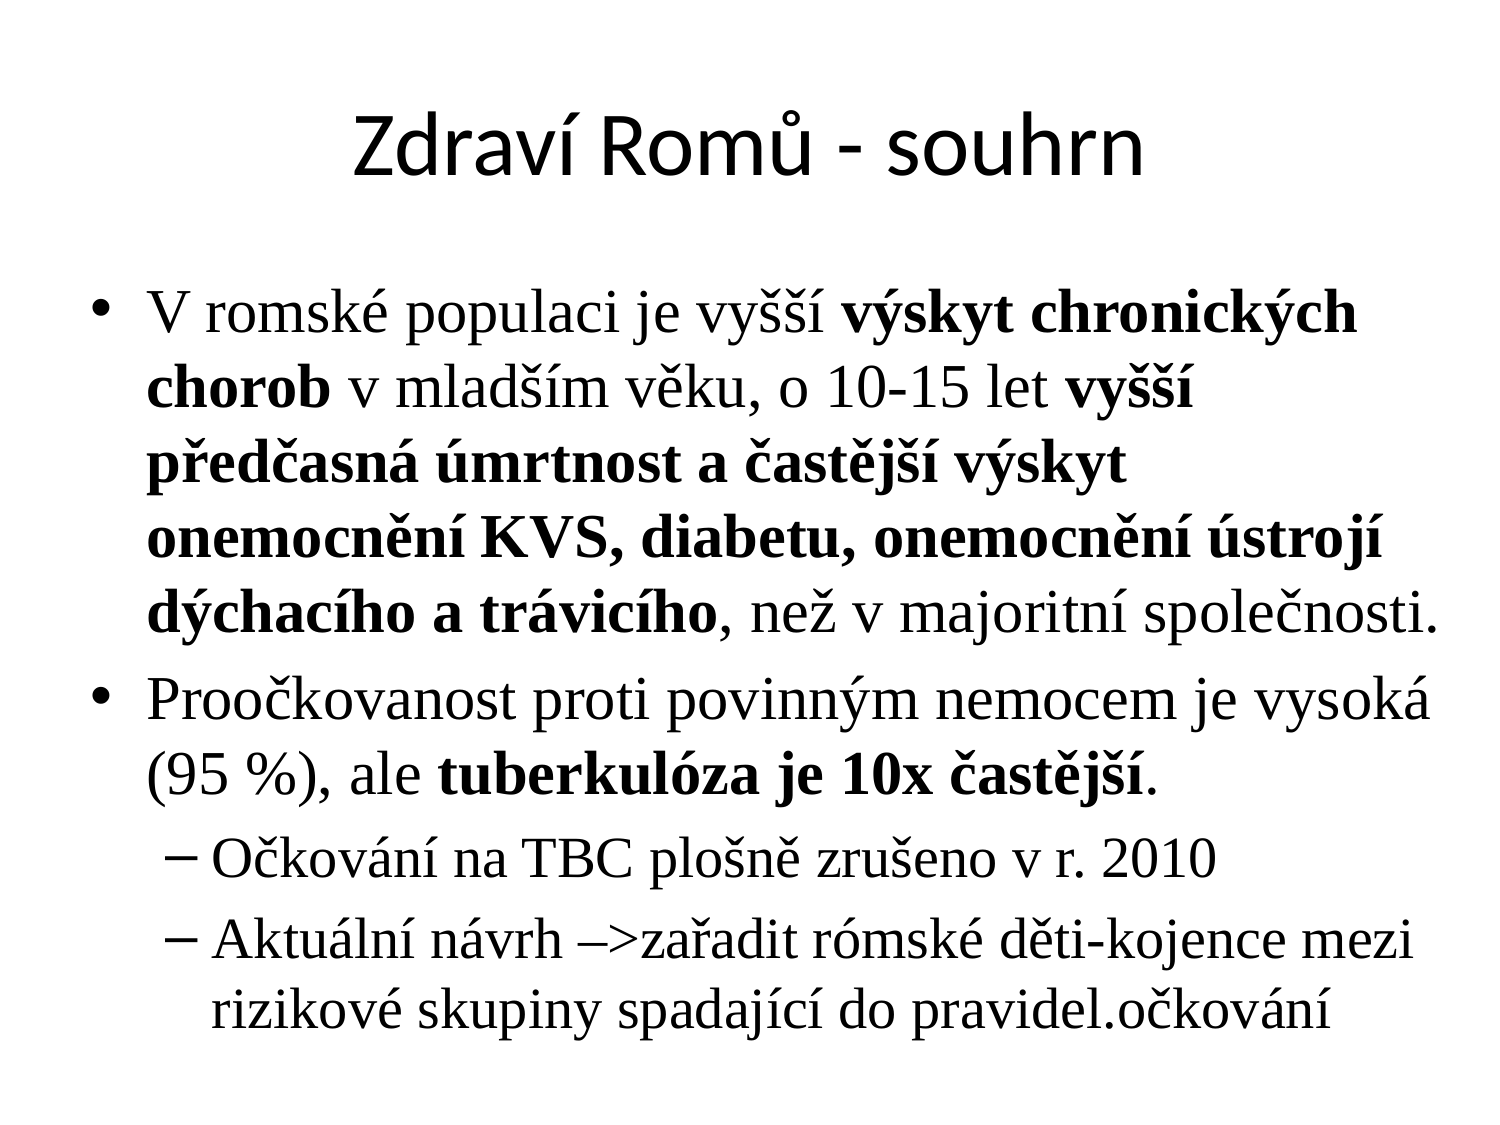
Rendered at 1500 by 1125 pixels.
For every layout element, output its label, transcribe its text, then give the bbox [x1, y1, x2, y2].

title Zdraví Romů - souhrn [74, 44, 1426, 233]
list V romské populaci je vyšší výskyt chronických chorob v mladším věku, o 10-15 let vyšší předčasná úmrtnost a častější výskyt onemocnění KVS, diabetu, onemocnění ústrojí dýchacího a trávicího, než v majoritní společnosti. Proočkovanost proti povinným nemocem je vysoká (95 %), ale tuberkulóza je 10x častější. Očkování na TBC plošně zrušeno v r. 2010 Aktuální návrh –>zařadit rómské děti-kojence mezi rizikové skupiny spadající do pravidel.očkování [74, 262, 1459, 1006]
